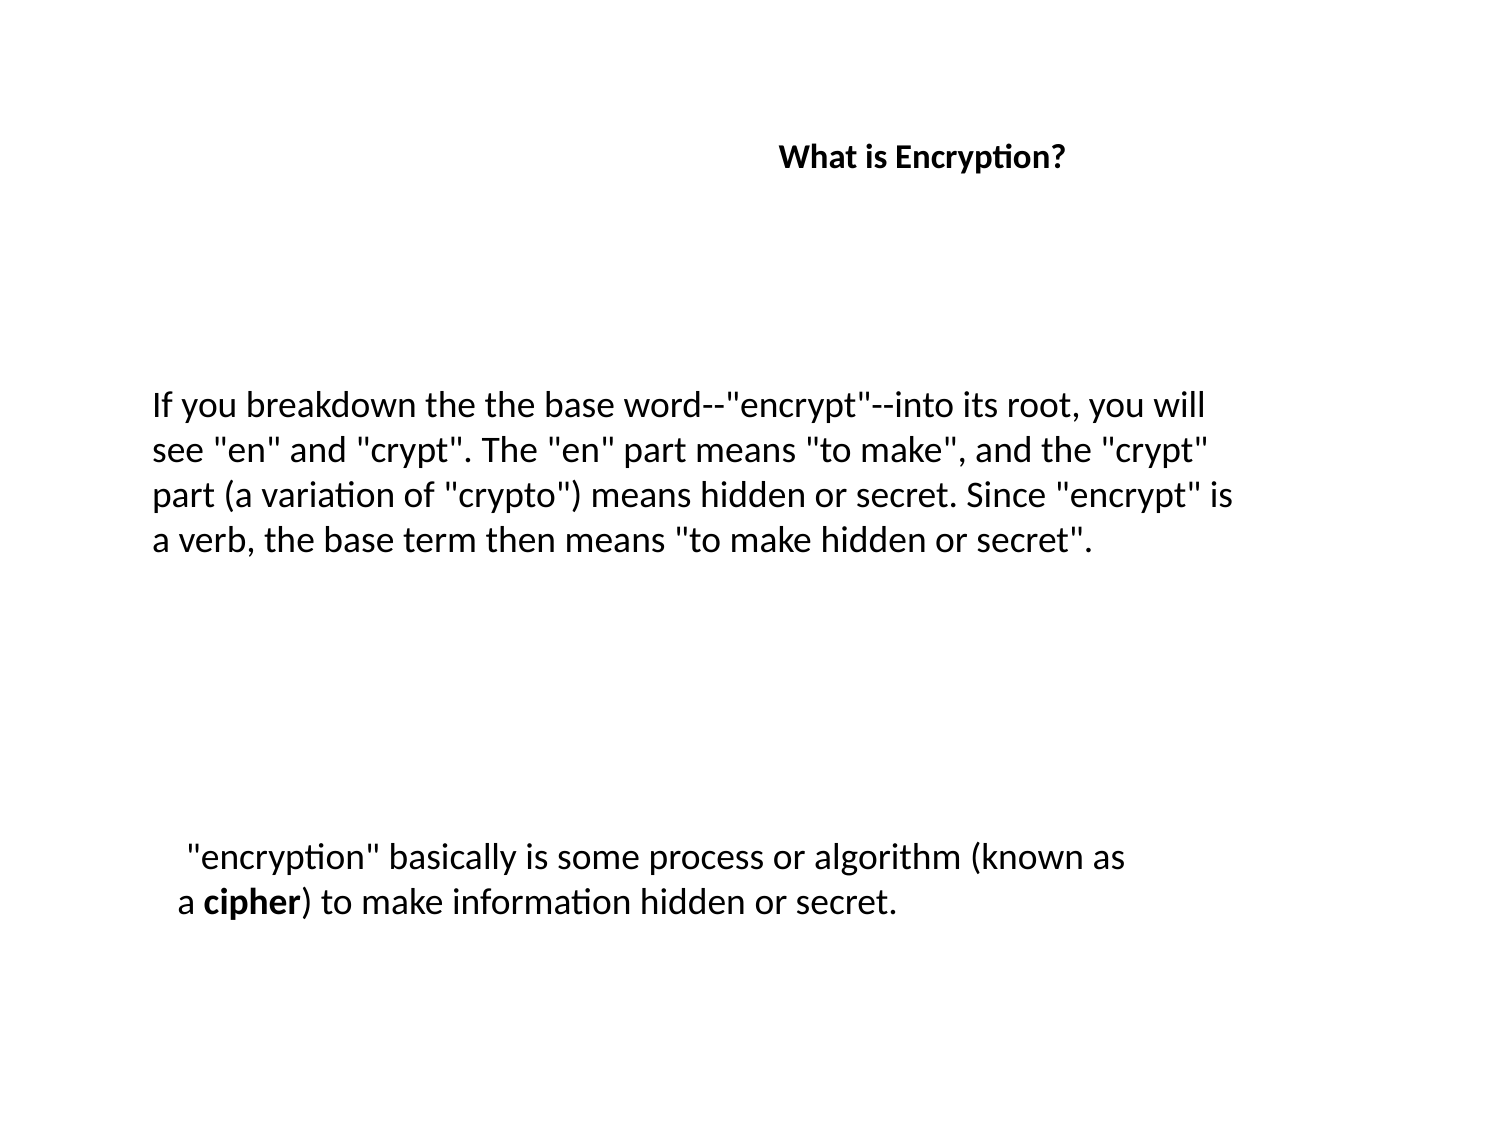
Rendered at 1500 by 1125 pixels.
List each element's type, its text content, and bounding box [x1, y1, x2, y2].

text_box "encryption" basically is some process or algorithm (known as a cipher) to make information hidden or secret. [162, 824, 1263, 930]
title What is Encryption? [372, 125, 1474, 226]
text_box If you breakdown the the base word--"encrypt"--into its root, you will see "en" and "crypt". The "en" part means "to make", and the "crypt" part (a variation of "crypto") means hidden or secret. Since "encrypt" is a verb, the base term then means "to make hidden or secret". [137, 373, 1263, 568]
